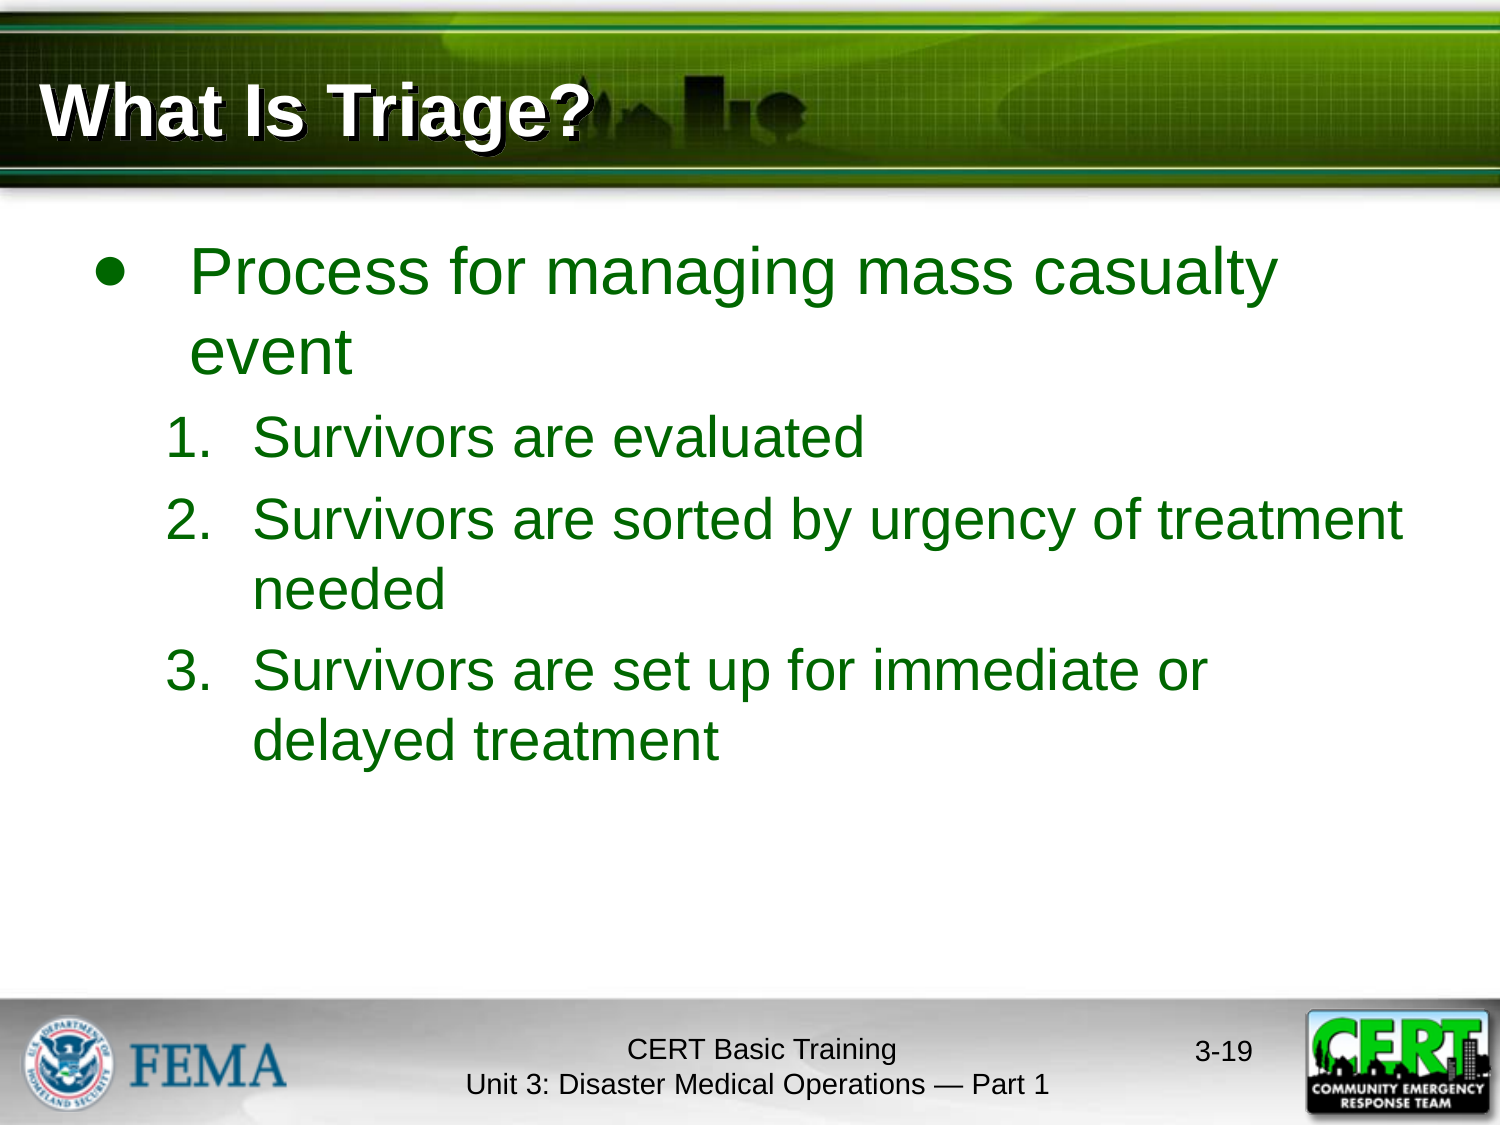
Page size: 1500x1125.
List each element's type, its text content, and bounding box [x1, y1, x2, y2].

picture [0, 0, 1500, 1125]
footer CERT Basic Training Unit 3: Disaster Medical Operations — Part 1 [404, 1022, 1121, 1101]
slide_number 3-18 [1150, 1024, 1269, 1091]
list Process for managing mass casualty event Survivors are evaluated Survivors are sorted by urgency of treatment needed Survivors are set up for immediate or delayed treatment [75, 220, 1425, 963]
title What Is Triage? [24, 50, 1475, 163]
